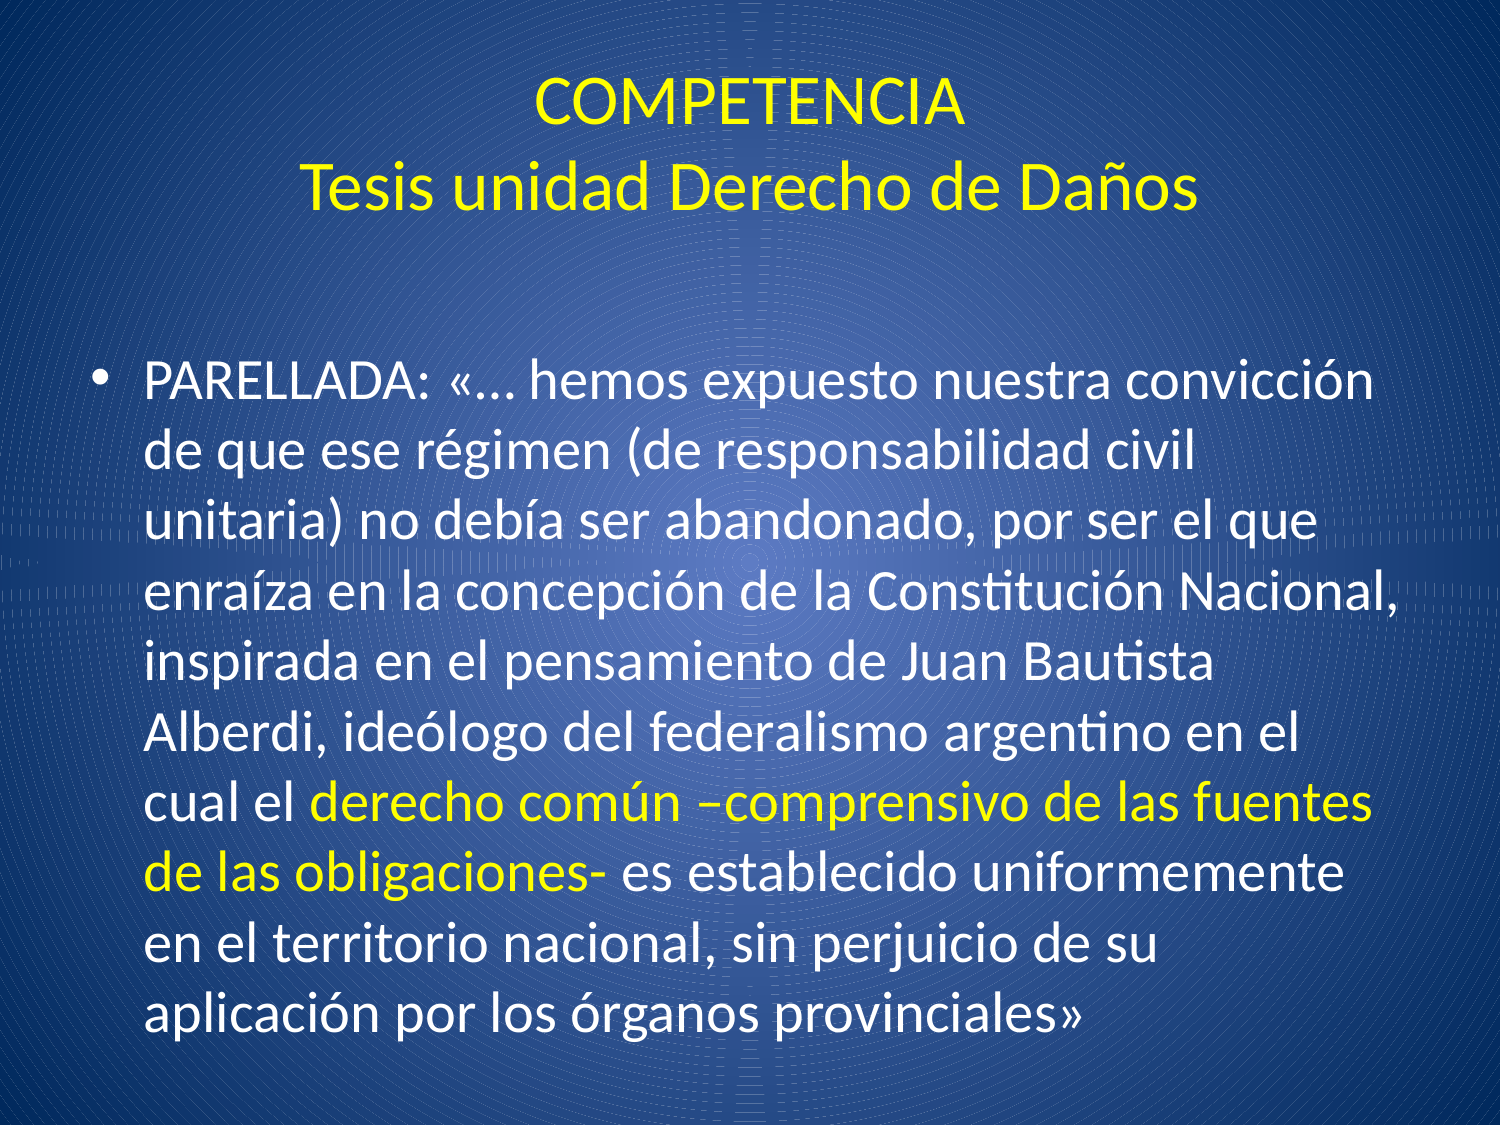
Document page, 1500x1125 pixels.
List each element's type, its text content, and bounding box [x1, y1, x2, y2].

title COMPETENCIA Tesis unidad Derecho de Daños [75, 45, 1425, 233]
list PARELLADA: «… hemos expuesto nuestra convicción de que ese régimen (de responsabilidad civil unitaria) no debía ser abandonado, por ser el que enraíza en la concepción de la Constitución Nacional, inspirada en el pensamiento de Juan Bautista Alberdi, ideólogo del federalismo argentino en el cual el derecho común –comprensivo de las fuentes de las obligaciones- es establecido uniformemente en el territorio nacional, sin perjuicio de su aplicación por los órganos provinciales» [75, 333, 1425, 1076]
